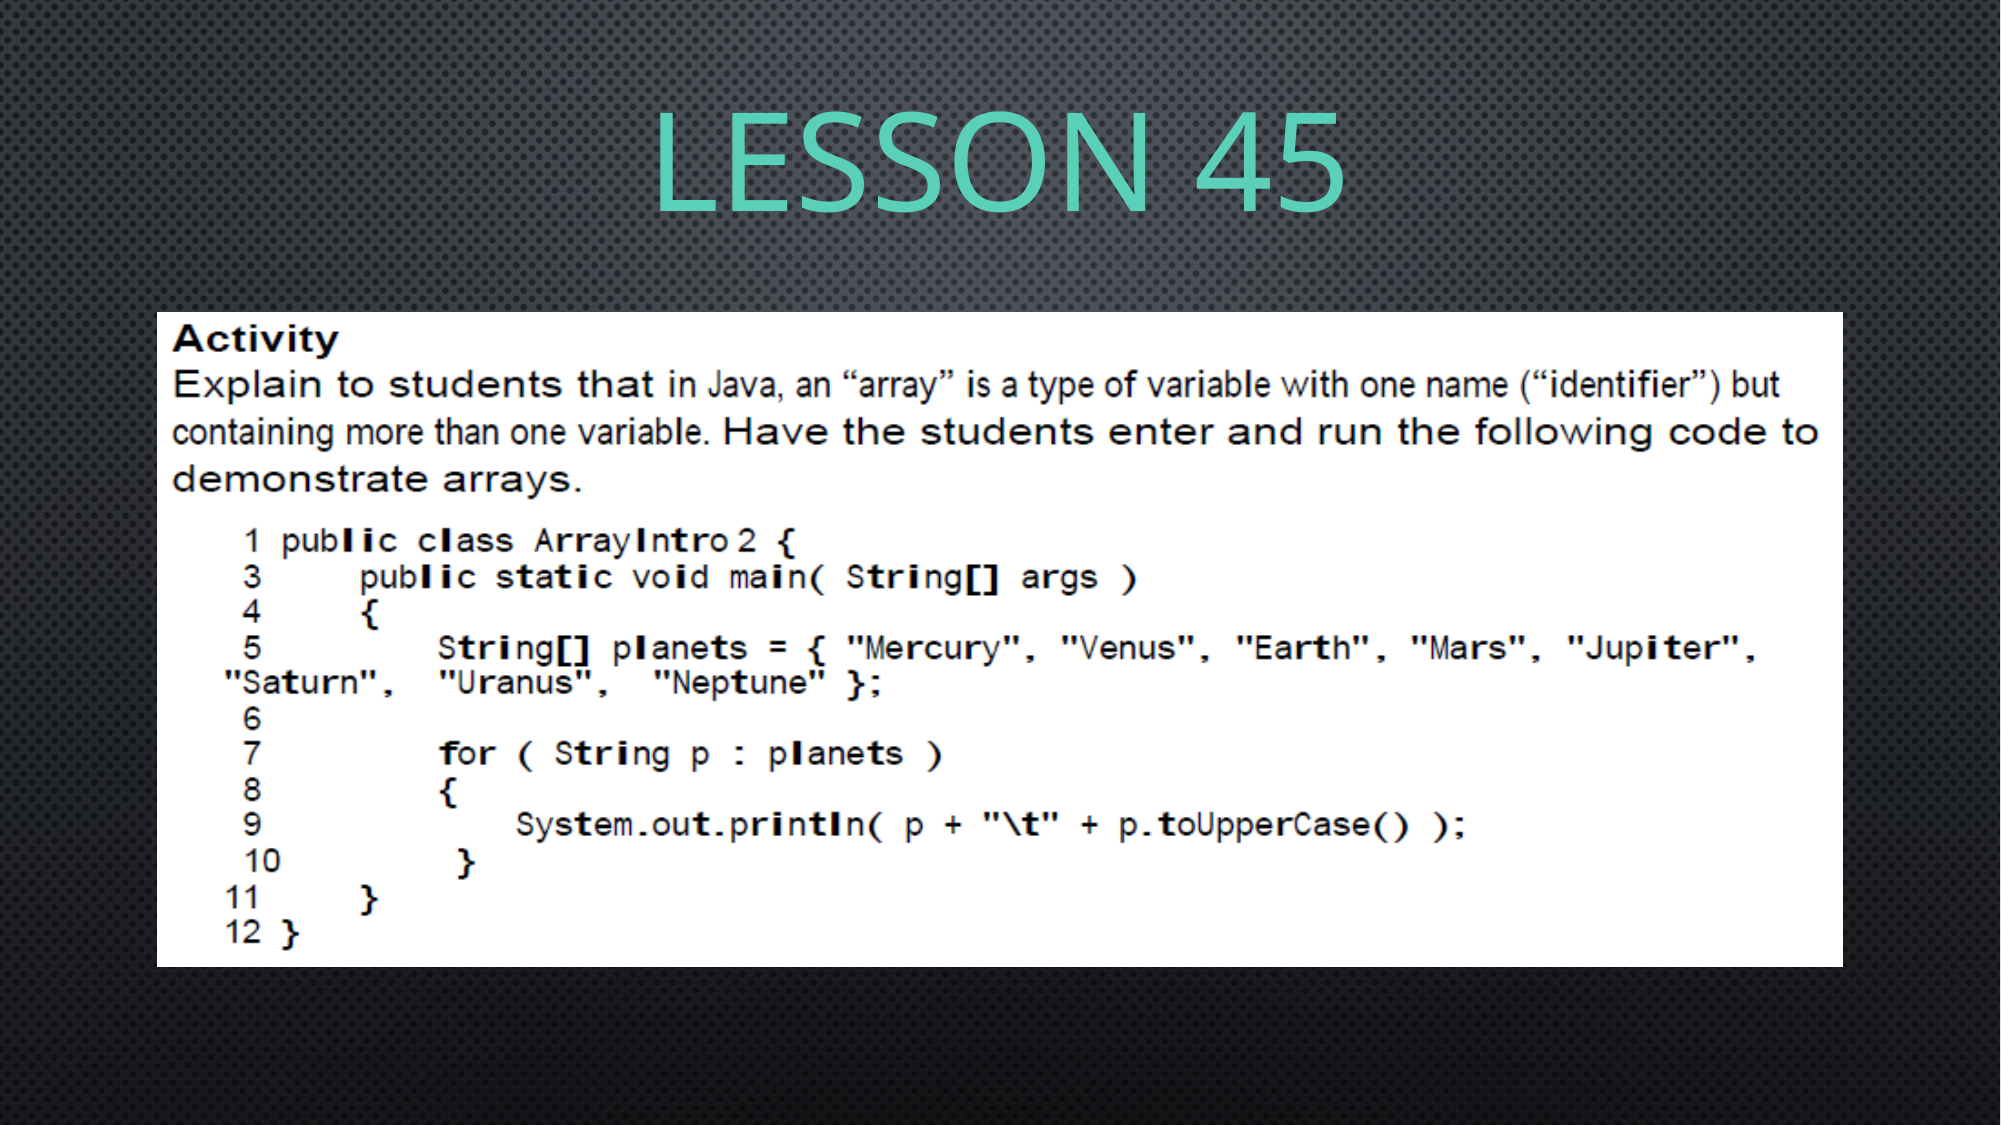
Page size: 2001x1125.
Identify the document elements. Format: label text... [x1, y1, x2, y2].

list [157, 312, 1843, 967]
title Lesson 45 [0, 0, 2000, 313]
